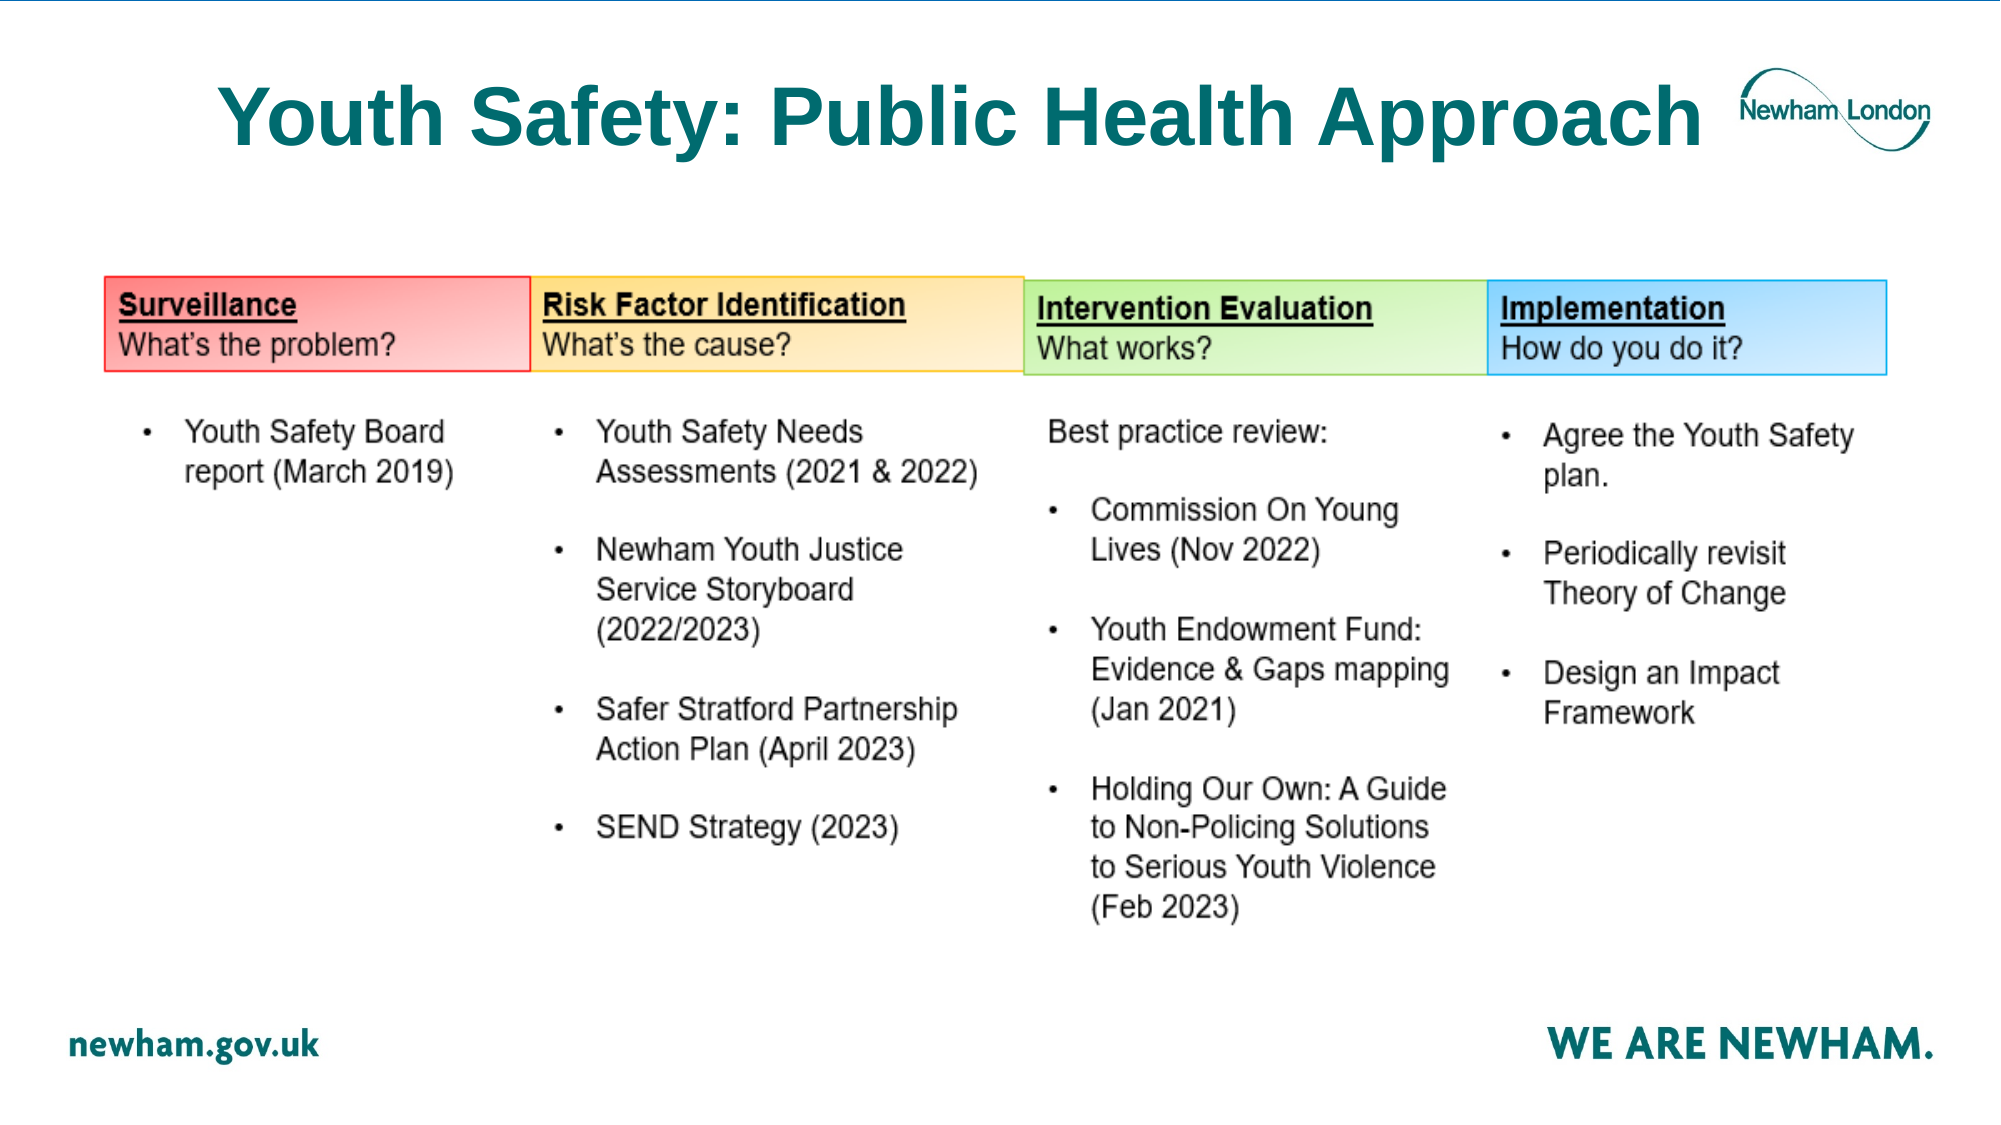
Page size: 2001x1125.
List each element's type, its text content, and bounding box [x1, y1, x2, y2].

picture [0, 1, 2001, 1125]
title Youth Safety: Public Health Approach [50, 49, 1873, 172]
